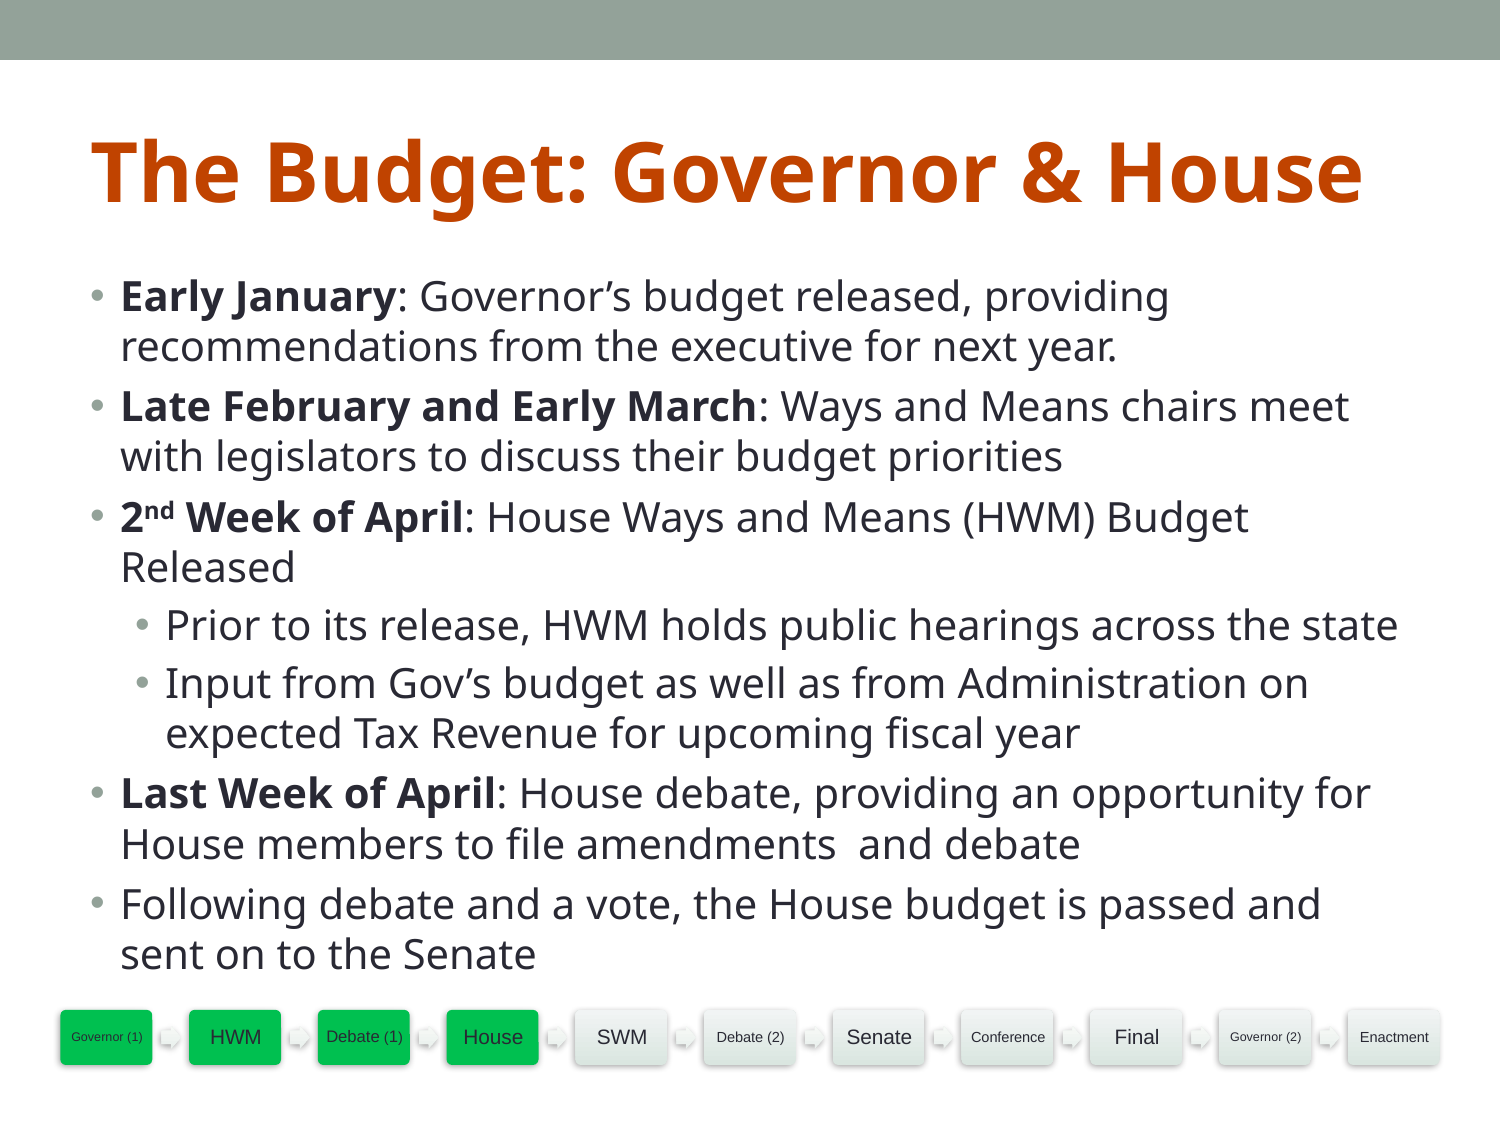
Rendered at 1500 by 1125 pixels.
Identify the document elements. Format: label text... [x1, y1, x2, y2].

title The Budget: Governor & House [75, 87, 1425, 250]
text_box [59, 890, 1440, 1125]
list Early January: Governor’s budget released, providing recommendations from the executive for next year. Late February and Early March: Ways and Means chairs meet with legislators to discuss their budget priorities 2nd Week of April: House Ways and Means (HWM) Budget Released Prior to its release, HWM holds public hearings across the state Input from Gov’s budget as well as from Administration on expected Tax Revenue for upcoming fiscal year Last Week of April: House debate, providing an opportunity for House members to file amendments and debate Following debate and a vote, the House budget is passed and sent on to the Senate [75, 262, 1425, 888]
